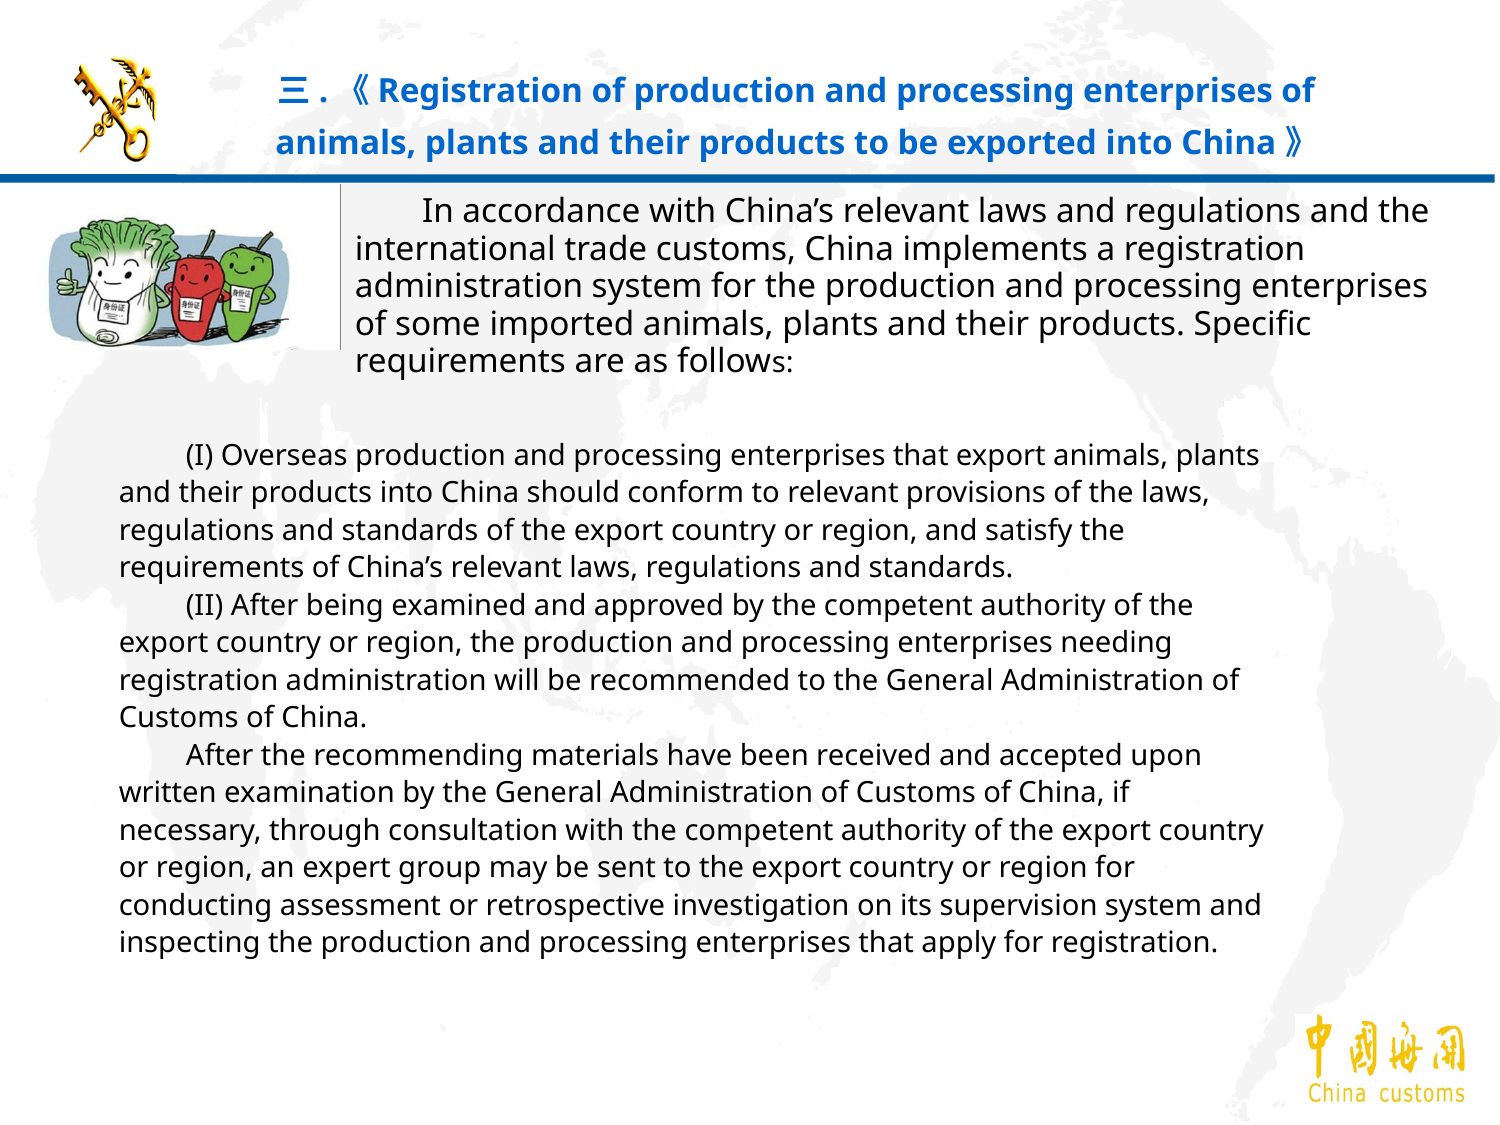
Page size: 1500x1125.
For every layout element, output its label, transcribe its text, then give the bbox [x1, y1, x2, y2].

text_box (I) Overseas production and processing enterprises that export animals, plants and their products into China should conform to relevant provisions of the laws, regulations and standards of the export country or region, and satisfy the requirements of China’s relevant laws, regulations and standards. (II) After being examined and approved by the competent authority of the export country or region, the production and processing enterprises needing registration administration will be recommended to the General Administration of Customs of China. After the recommending materials have been received and accepted upon written examination by the General Administration of Customs of China, if necessary, through consultation with the competent authority of the export country or region, an expert group may be sent to the export country or region for conducting assessment or retrospective investigation on its supervision system and inspecting the production and processing enterprises that apply for registration. [103, 388, 1291, 1004]
text_box In accordance with China’s relevant laws and regulations and the international trade customs, China implements a registration administration system for the production and processing enterprises of some imported animals, plants and their products. Specific requirements are as follows: [340, 184, 1465, 387]
text_box 三.《Registration of production and processing enterprises of animals, plants and their products to be exported into China》 [195, 49, 1399, 169]
picture [0, 0, 1500, 1125]
